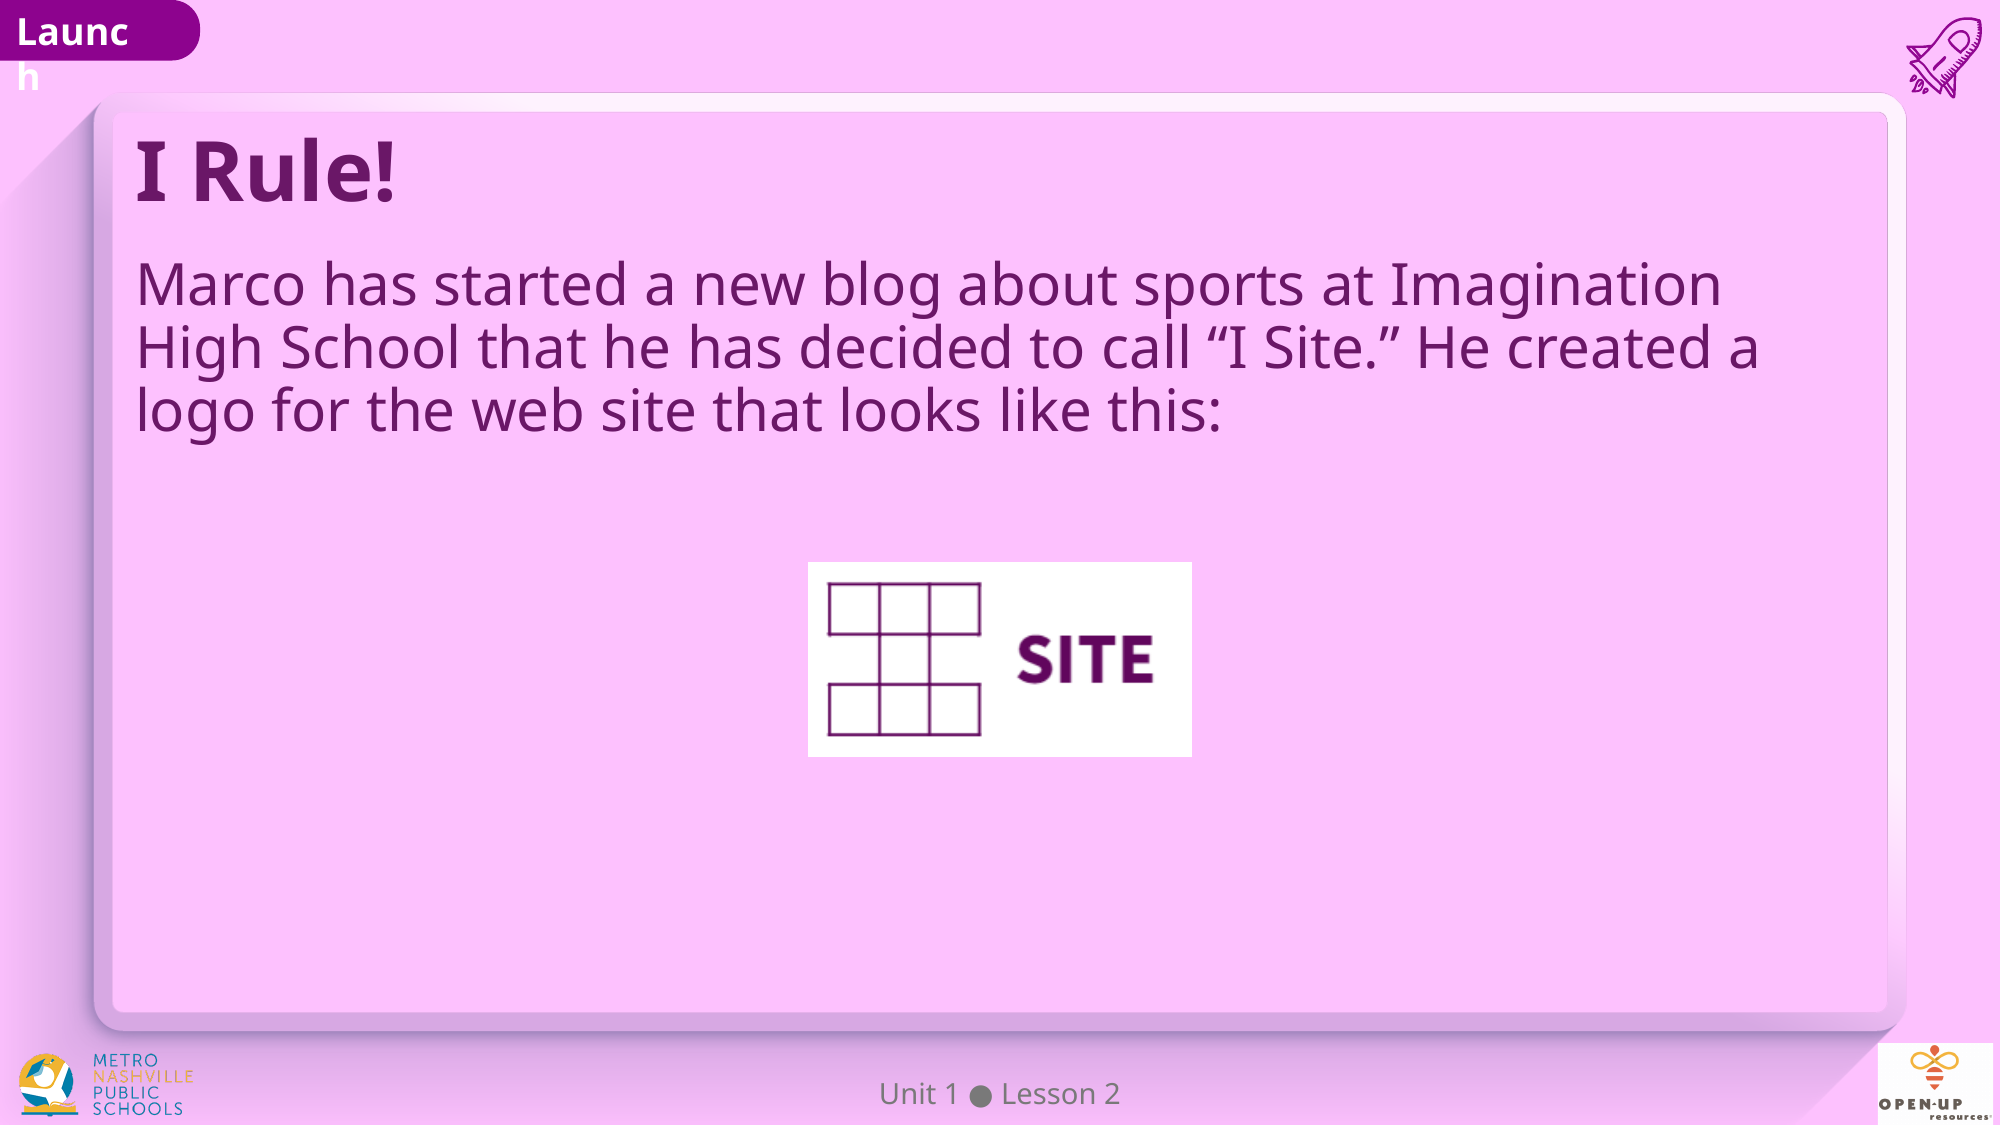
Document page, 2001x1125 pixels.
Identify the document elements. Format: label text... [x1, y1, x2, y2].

footer Unit 1 ● Lesson 2 [662, 1065, 1338, 1125]
picture [0, 0, 2000, 1125]
list Marco has started a new blog about sports at Imagination High School that he has decided to call “I Site.” He created a logo for the web site that looks like this: [119, 247, 1845, 962]
title I Rule! [119, 115, 1845, 233]
